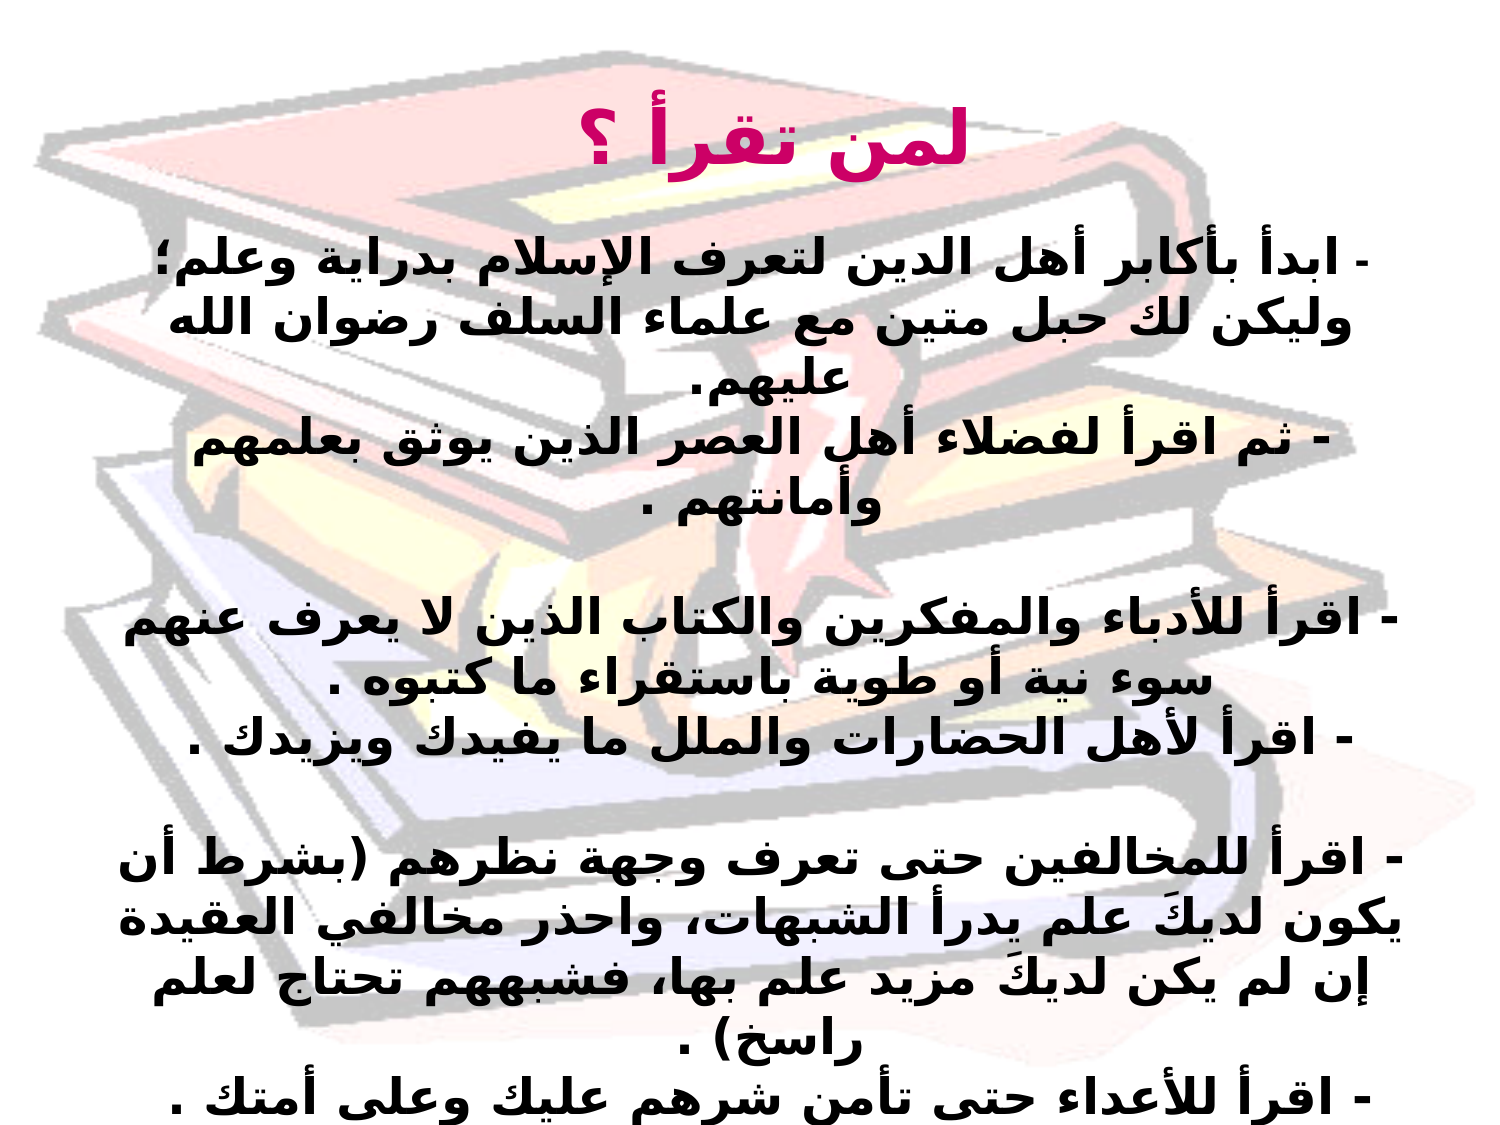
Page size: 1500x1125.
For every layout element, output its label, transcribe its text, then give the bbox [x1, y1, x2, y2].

text_box لمن تقرأ ؟ - ابدأ بأكابر أهل الدين لتعرف الإسلام بدراية وعلم؛ وليكن لك حبل متين مع علماء السلف رضوان الله عليهم. - ثم اقرأ لفضلاء أهل العصر الذين يوثق بعلمهم وأمانتهم . - اقرأ للأدباء والمفكرين والكتاب الذين لا يعرف عنهم سوء نية أو طوية باستقراء ما كتبوه . - اقرأ لأهل الحضارات والملل ما يفيدك ويزيدك . - اقرأ للمخالفين حتى تعرف وجهة نظرهم (بشرط أن يكون لديكَ علم يدرأ الشبهات، واحذر مخالفي العقيدة إن لم يكن لديكَ مزيد علم بها، فشبههم تحتاج لعلم راسخ) . - اقرأ للأعداء حتى تأمن شرهم عليك وعلى أمتك . وليكن واضحاً أن القراءة للصنفين الأخيرين مظنة الزلل فلا يقدم عليها القارئ إلا بعد مشورة وتمكن ودعاء دائم بالهداية للحق . [82, 1088, 1442, 1125]
picture [0, 46, 1500, 1079]
